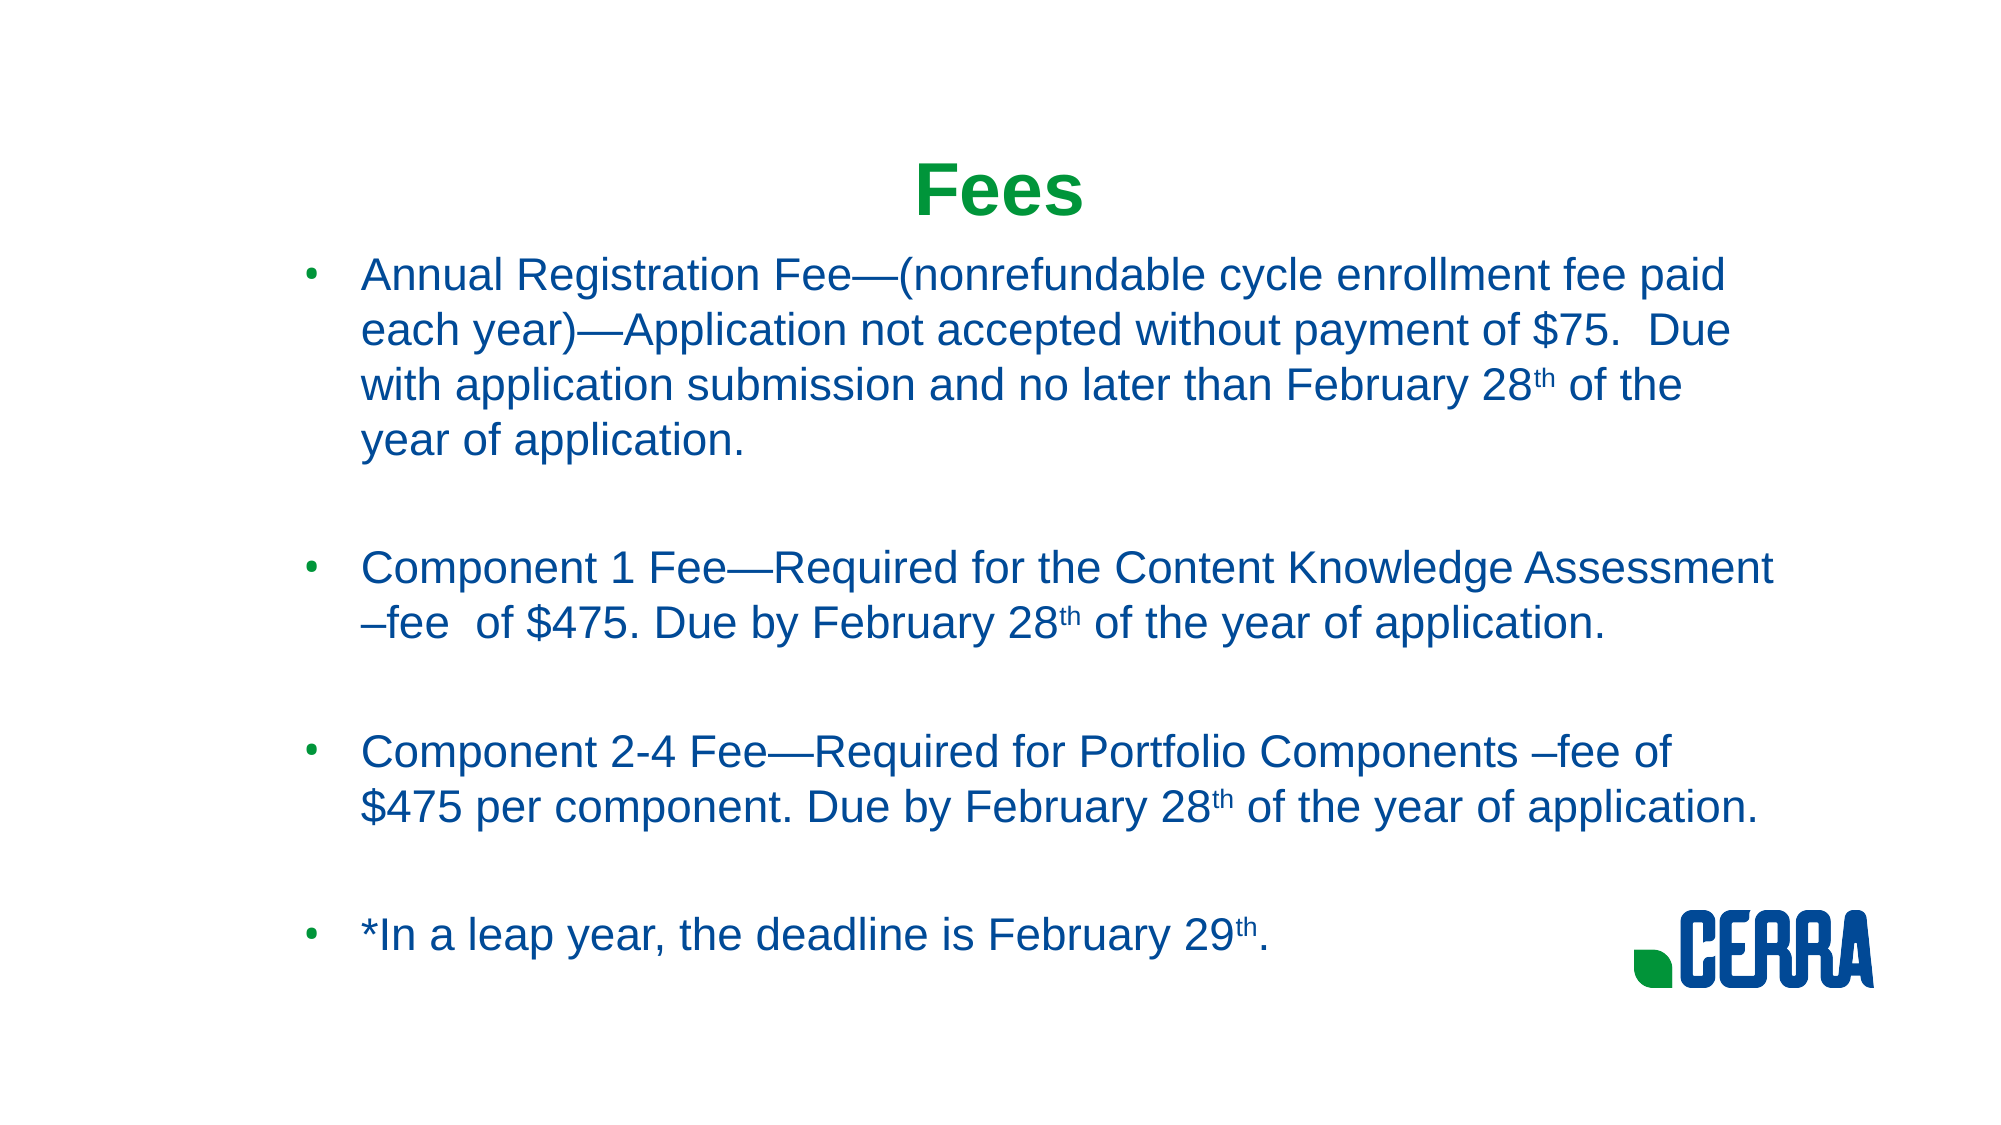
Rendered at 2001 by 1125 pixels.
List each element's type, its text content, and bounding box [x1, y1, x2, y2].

title Fees [125, 137, 1875, 238]
picture [1634, 910, 1874, 988]
list Annual Registration Fee—(nonrefundable cycle enrollment fee paid each year)—Application not accepted without payment of $75. Due with application submission and no later than February 28th of the year of application. Component 1 Fee—Required for the Content Knowledge Assessment –fee of $475. Due by February 28th of the year of application. Component 2-4 Fee—Required for Portfolio Components –fee of $475 per component. Due by February 28th of the year of application. *In a leap year, the deadline is February 29th. [288, 237, 1791, 925]
